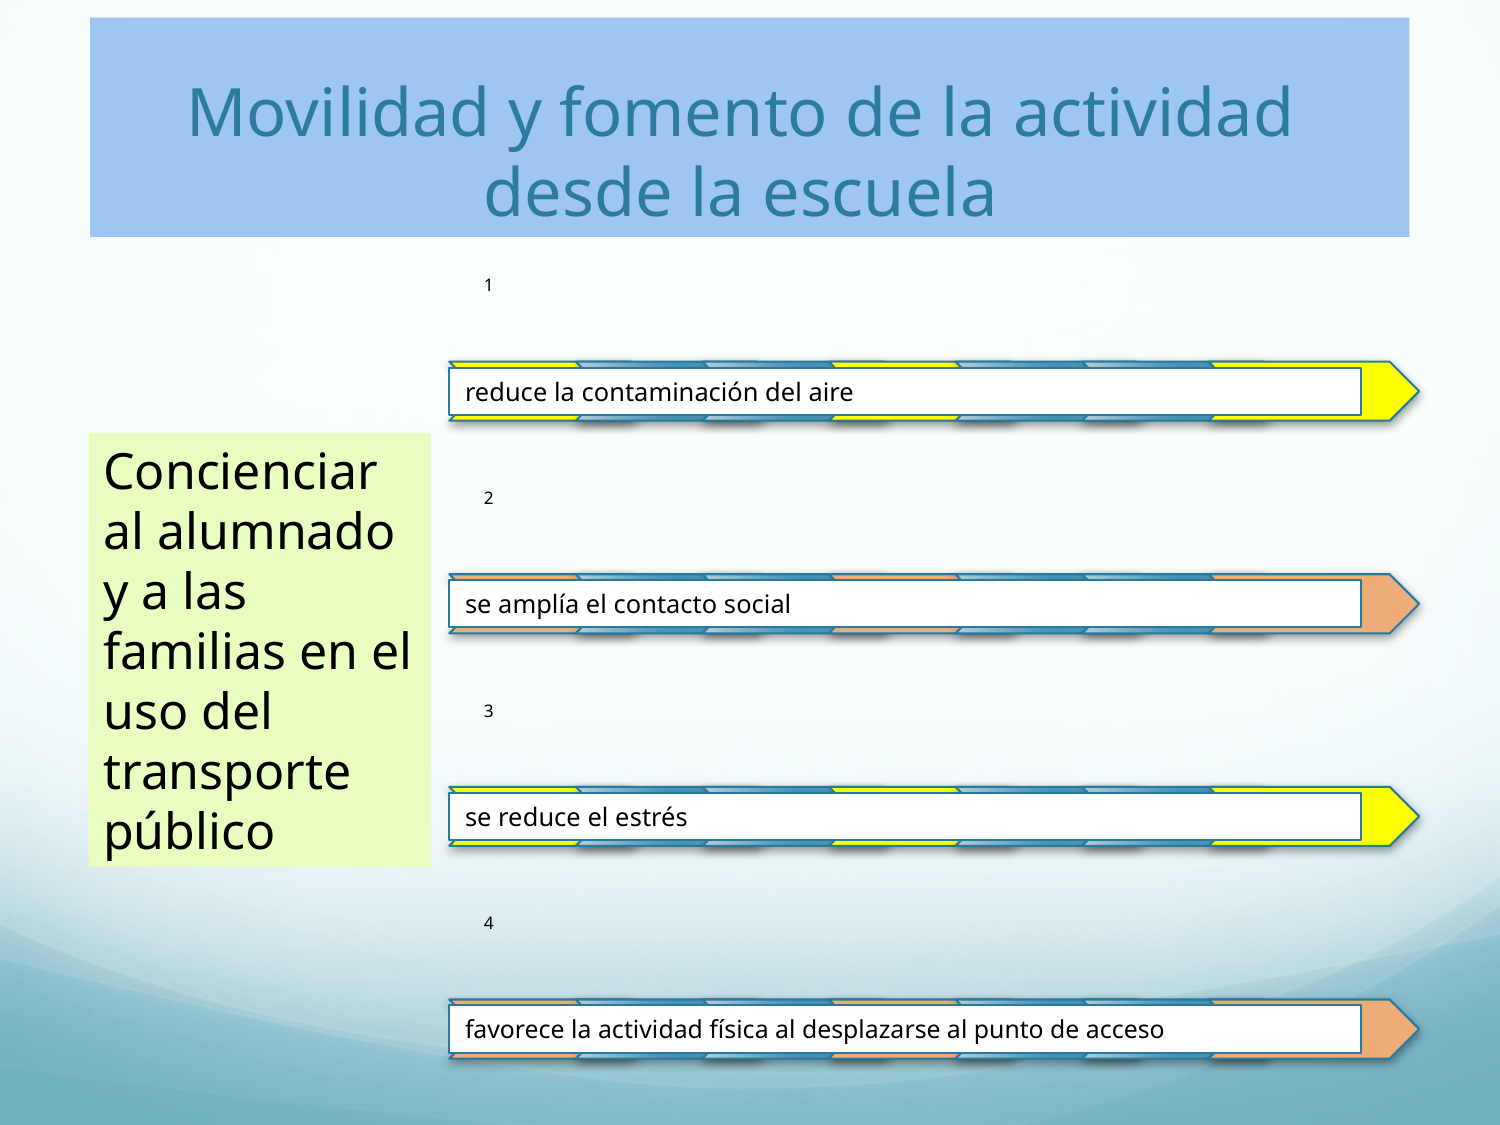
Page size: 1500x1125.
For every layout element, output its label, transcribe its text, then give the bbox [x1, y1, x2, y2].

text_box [418, 266, 1420, 1060]
text_box Concienciar al alumnado y a las familias en el uso del transporte público [88, 432, 411, 868]
title Movilidad y fomento de la actividad desde la escuela [90, 17, 1410, 237]
